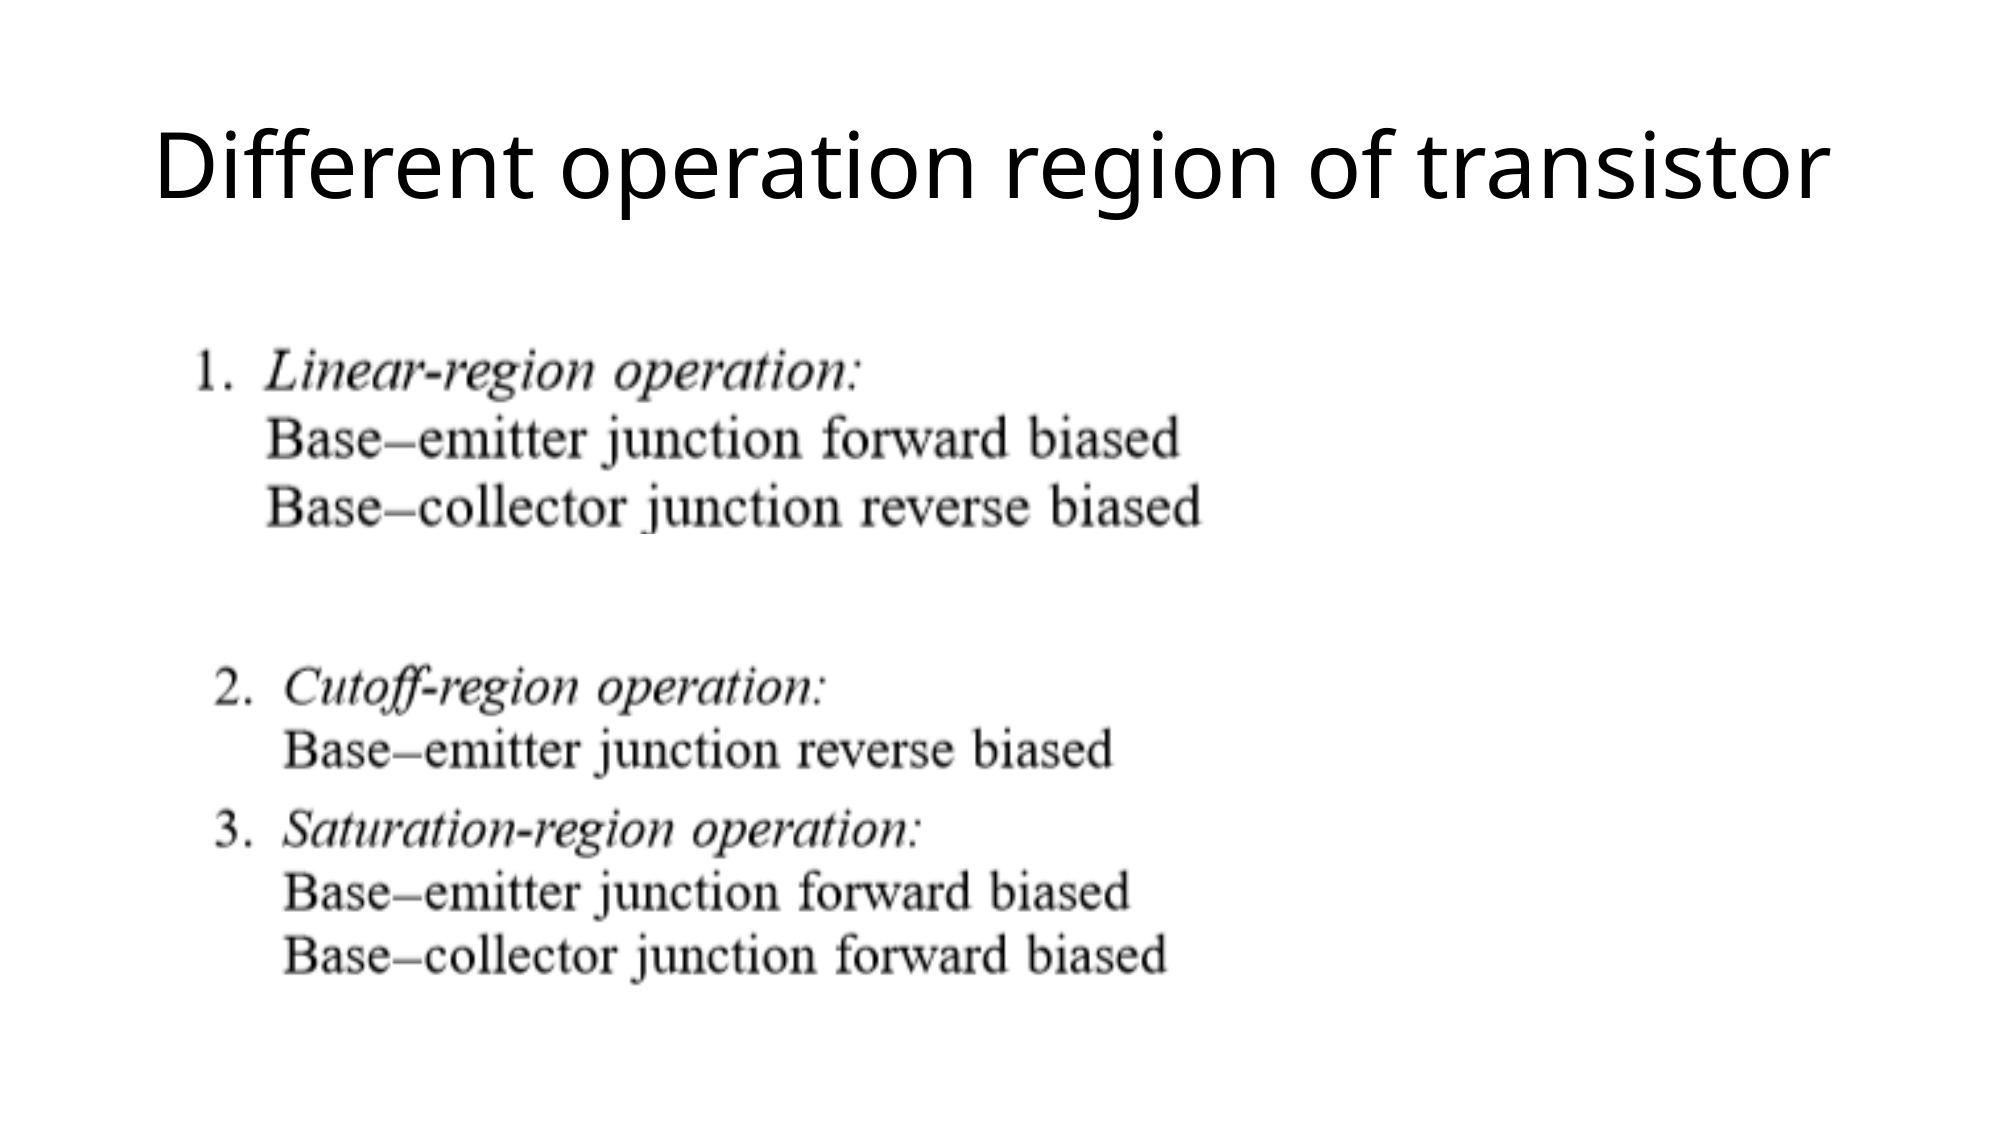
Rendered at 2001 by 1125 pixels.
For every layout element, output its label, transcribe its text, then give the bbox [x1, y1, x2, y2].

picture [200, 652, 1181, 1011]
title Different operation region of transistor [137, 59, 1863, 278]
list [167, 317, 1215, 534]
